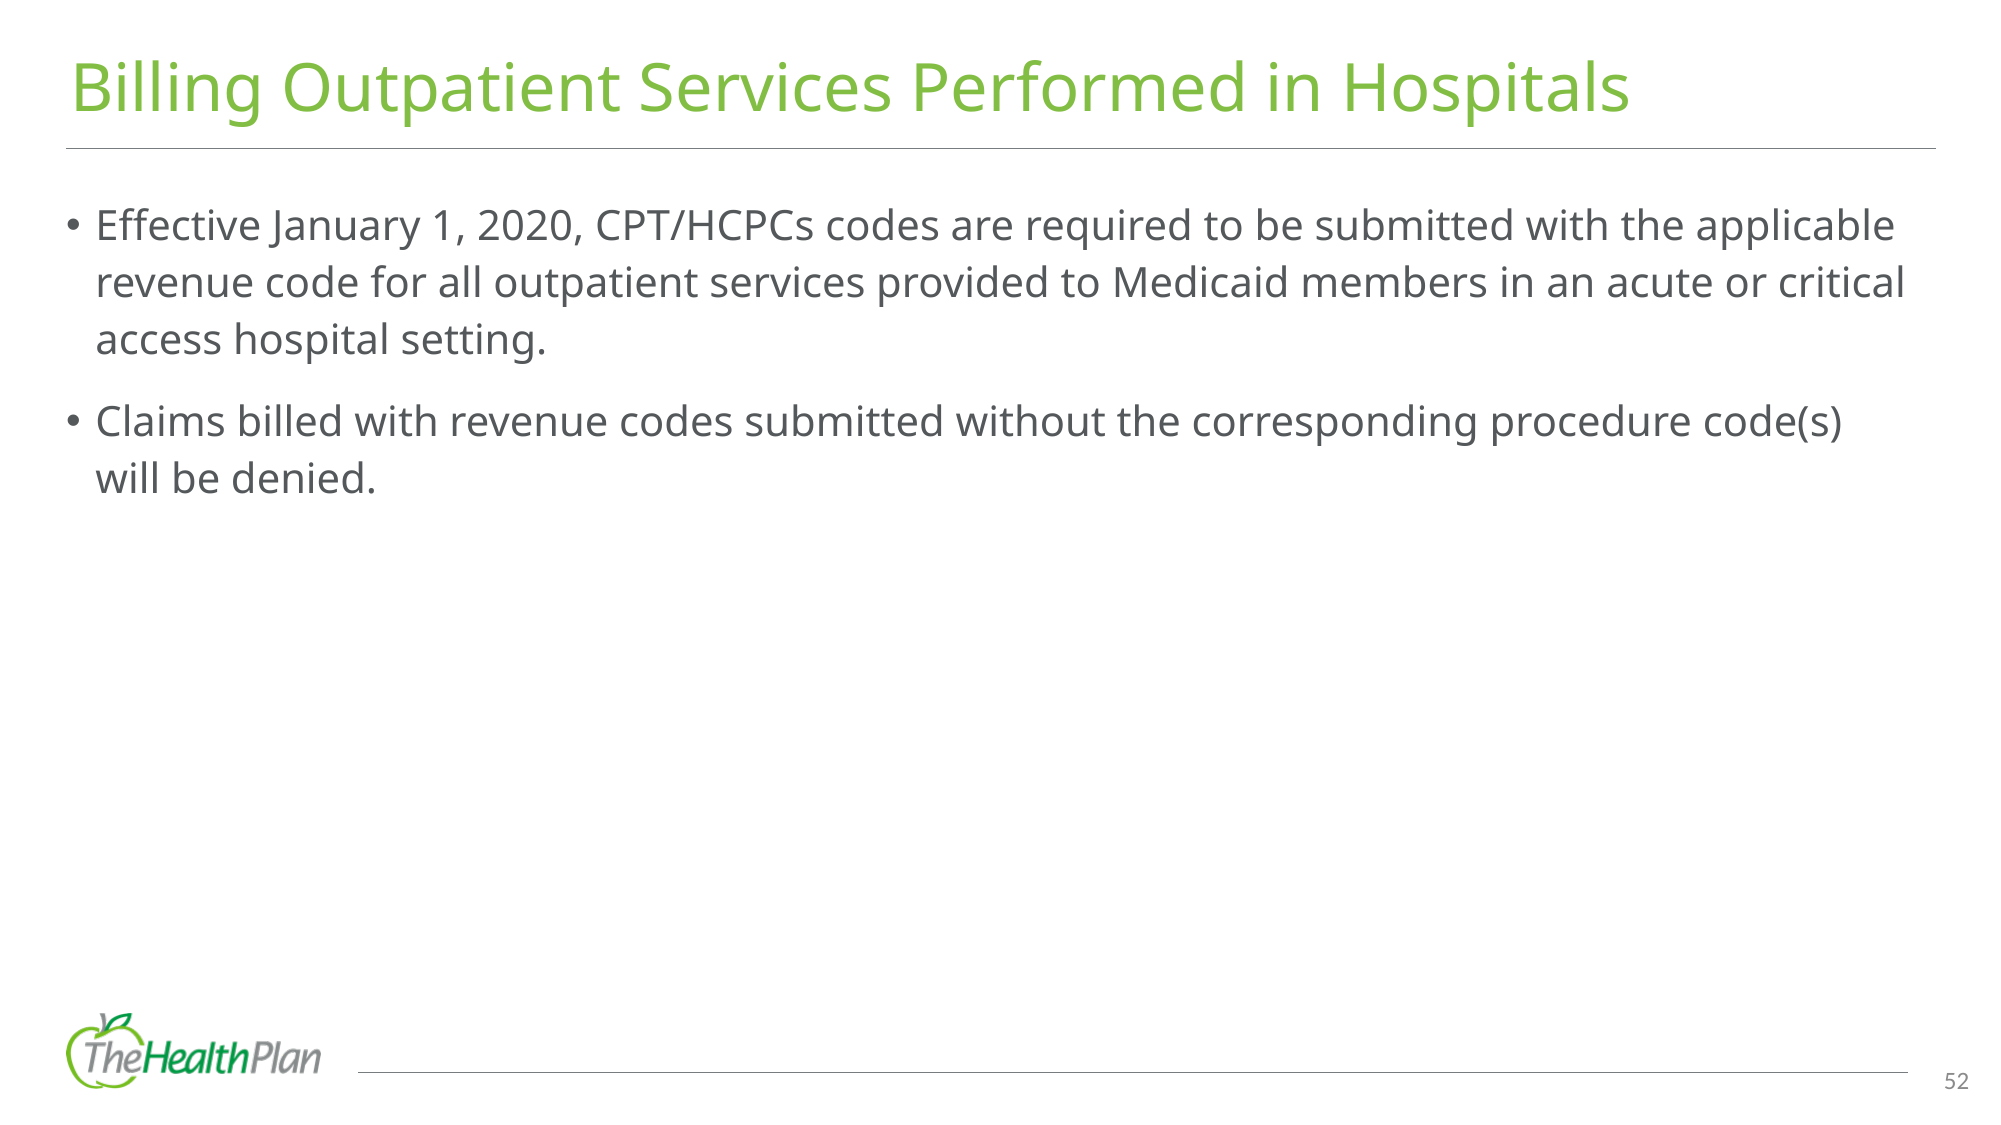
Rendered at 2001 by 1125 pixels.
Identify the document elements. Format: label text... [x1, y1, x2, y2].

slide_number 52 [1635, 1050, 1985, 1110]
text_box Effective January 1, 2020, CPT/HCPCs codes are required to be submitted with the applicable revenue code for all outpatient services provided to Medicaid members in an acute or critical access hospital setting. Claims billed with revenue codes submitted without the corresponding procedure code(s) will be denied. [65, 191, 1908, 977]
text_box Billing Outpatient Services Performed in Hospitals [70, 44, 1635, 125]
picture [65, 1013, 321, 1089]
